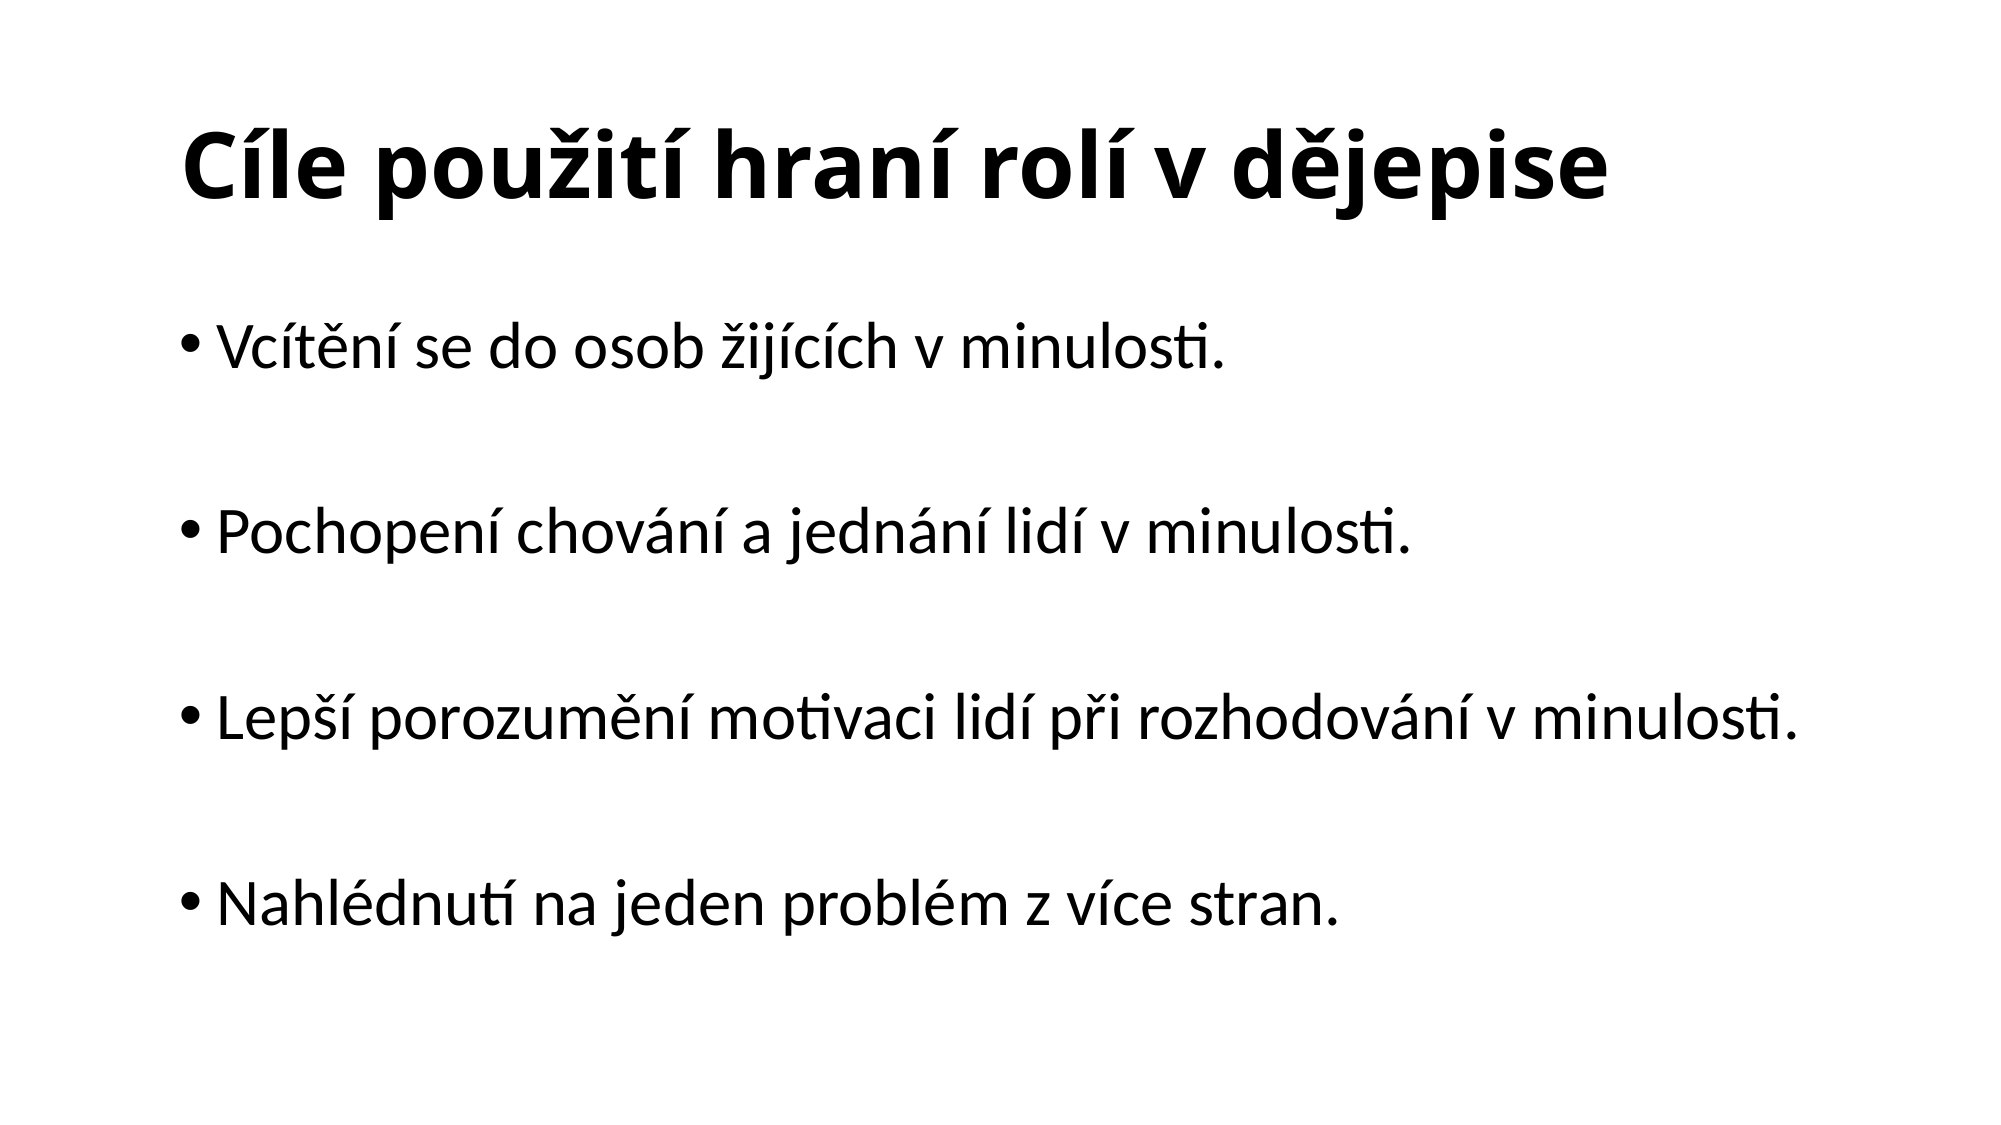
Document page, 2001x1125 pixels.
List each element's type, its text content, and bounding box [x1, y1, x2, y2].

list Vcítění se do osob žijících v minulosti. Pochopení chování a jednání lidí v minulosti. Lepší porozumění motivaci lidí při rozhodování v minulosti. Nahlédnutí na jeden problém z více stran. [163, 303, 1889, 1017]
title Cíle použití hraní rolí v dějepise [165, 59, 1863, 278]
